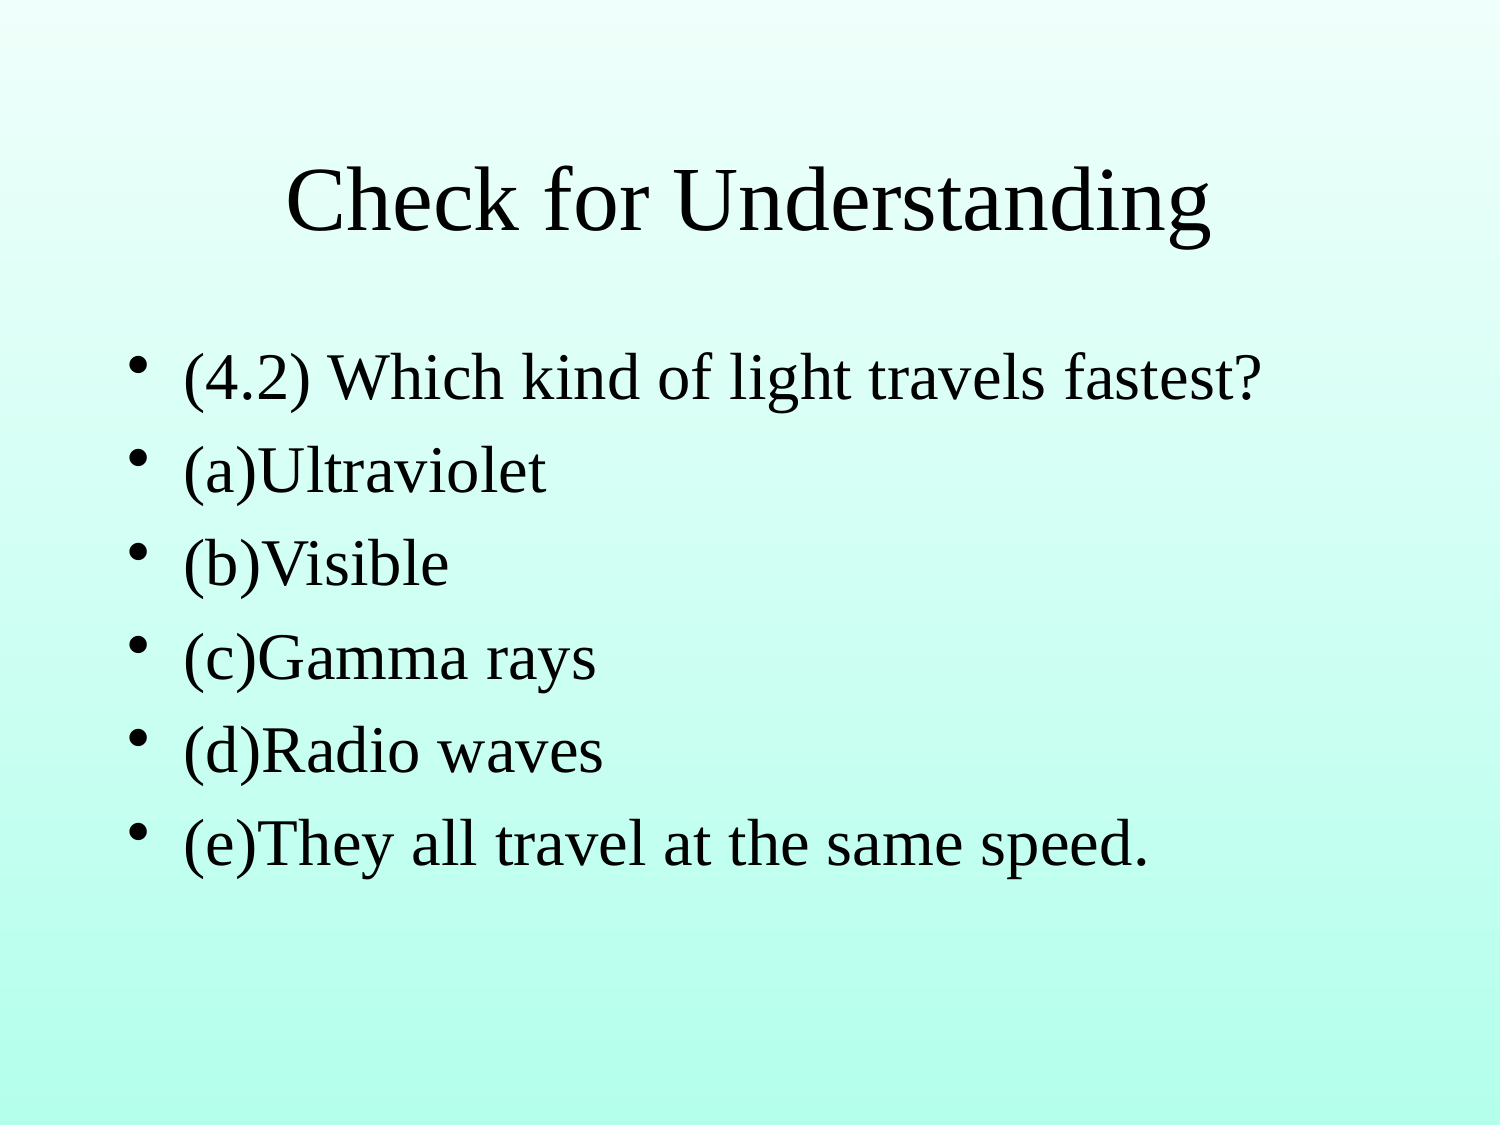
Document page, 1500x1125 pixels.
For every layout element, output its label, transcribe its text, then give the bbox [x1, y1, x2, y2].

list (4.2) Which kind of light travels fastest? (a)Ultraviolet (b)Visible (c)Gamma rays (d)Radio waves (e)They all travel at the same speed. [112, 324, 1388, 1000]
title Check for Understanding [112, 99, 1388, 288]
